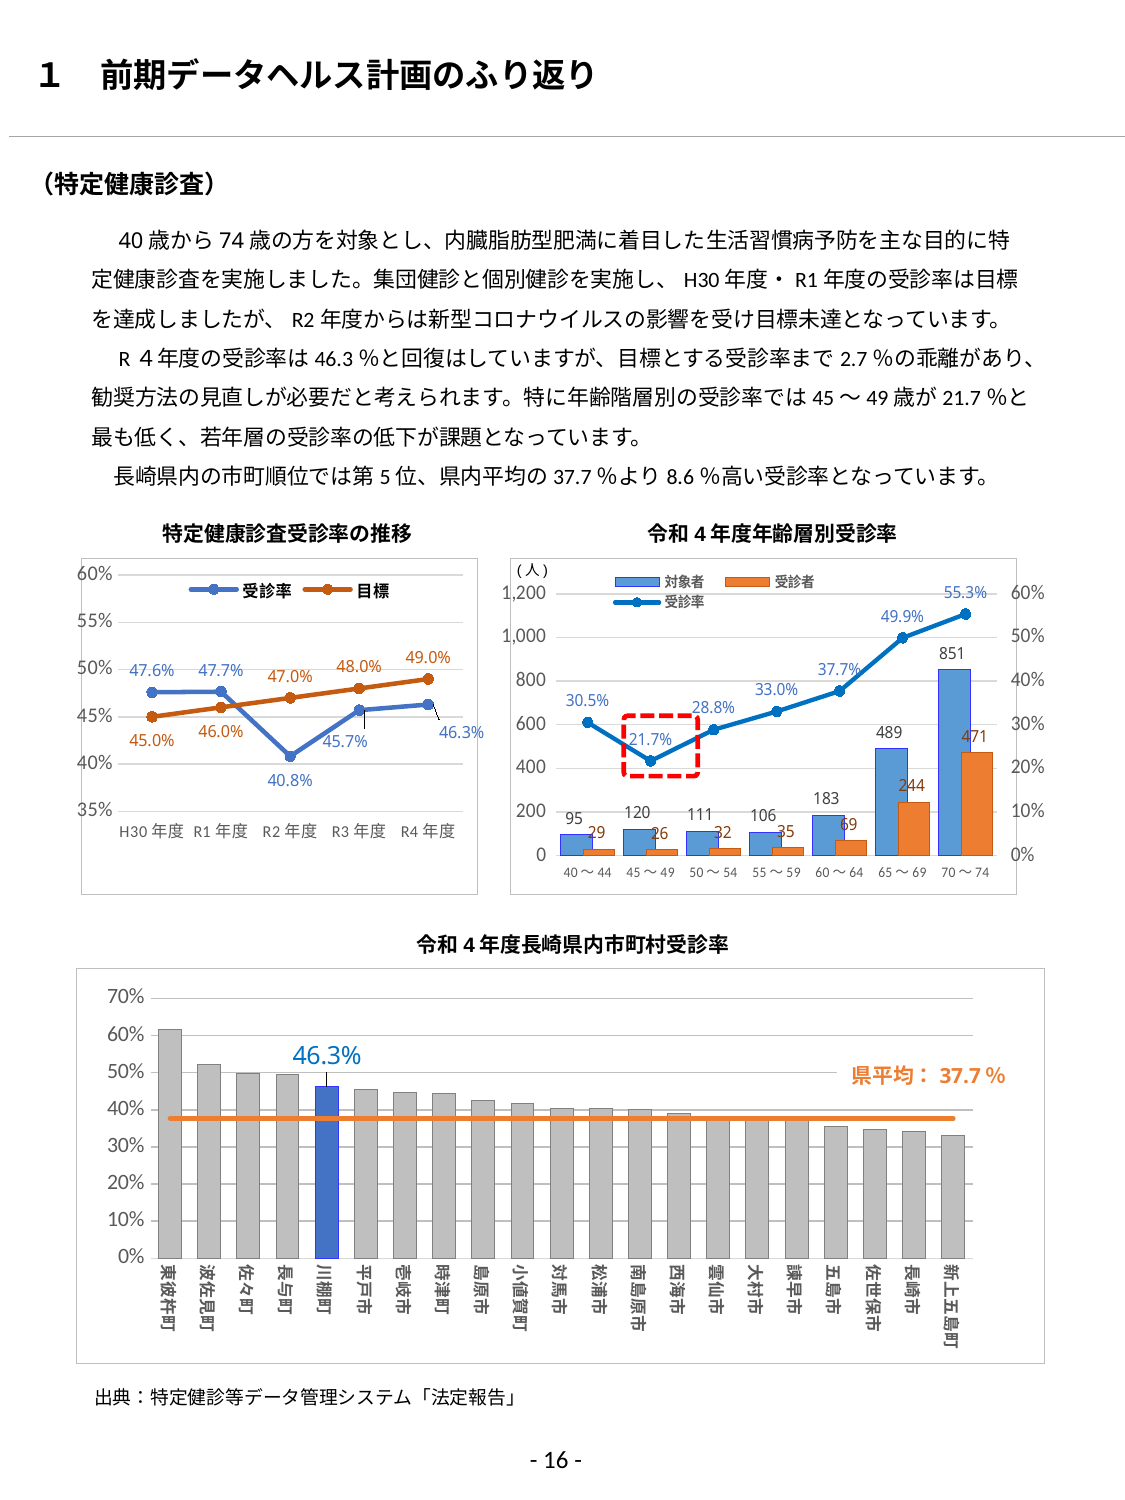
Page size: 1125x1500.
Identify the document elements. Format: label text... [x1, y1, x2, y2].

text_box - 16 - [514, 1435, 598, 1482]
text_box （特定健康診査） [14, 160, 245, 206]
chart [76, 558, 485, 895]
chart [501, 558, 1045, 895]
text_box １ 前期データヘルス計画のふり返り [18, 46, 615, 103]
text_box 出典：特定健診等データ管理システム「法定報告」 [79, 1378, 540, 1416]
text_box 令和4年度長崎県内市町村受診率 [402, 924, 744, 964]
text_box 特定健康診査受診率の推移 [147, 513, 427, 554]
text_box (人) [502, 553, 563, 558]
text_box 40歳から74歳の方を対象とし、内臓脂肪型肥満に着目した生活習慣病予防を主な目的に特定健康診査を実施しました。集団健診と個別健診を実施し、H30年度・R1年度の受診率は目標を達成しましたが、R2年度からは新型コロナウイルスの影響を受け目標未達となっています。 R４年度の受診率は46.3％と回復はしていますが、目標とする受診率まで2.7％の乖離があり、勧奨方法の見直しが必要だと考えられます。特に年齢階層別の受診率では45～49歳が21.7％と最も低く、若年層の受診率の低下が課題となっています。 長崎県内の市町順位では第5位、県内平均の37.7％より8.6％高い受診率となっています。 [76, 206, 1045, 497]
chart [76, 968, 1045, 1364]
text_box 令和4年度年齢層別受診率 [633, 513, 913, 554]
